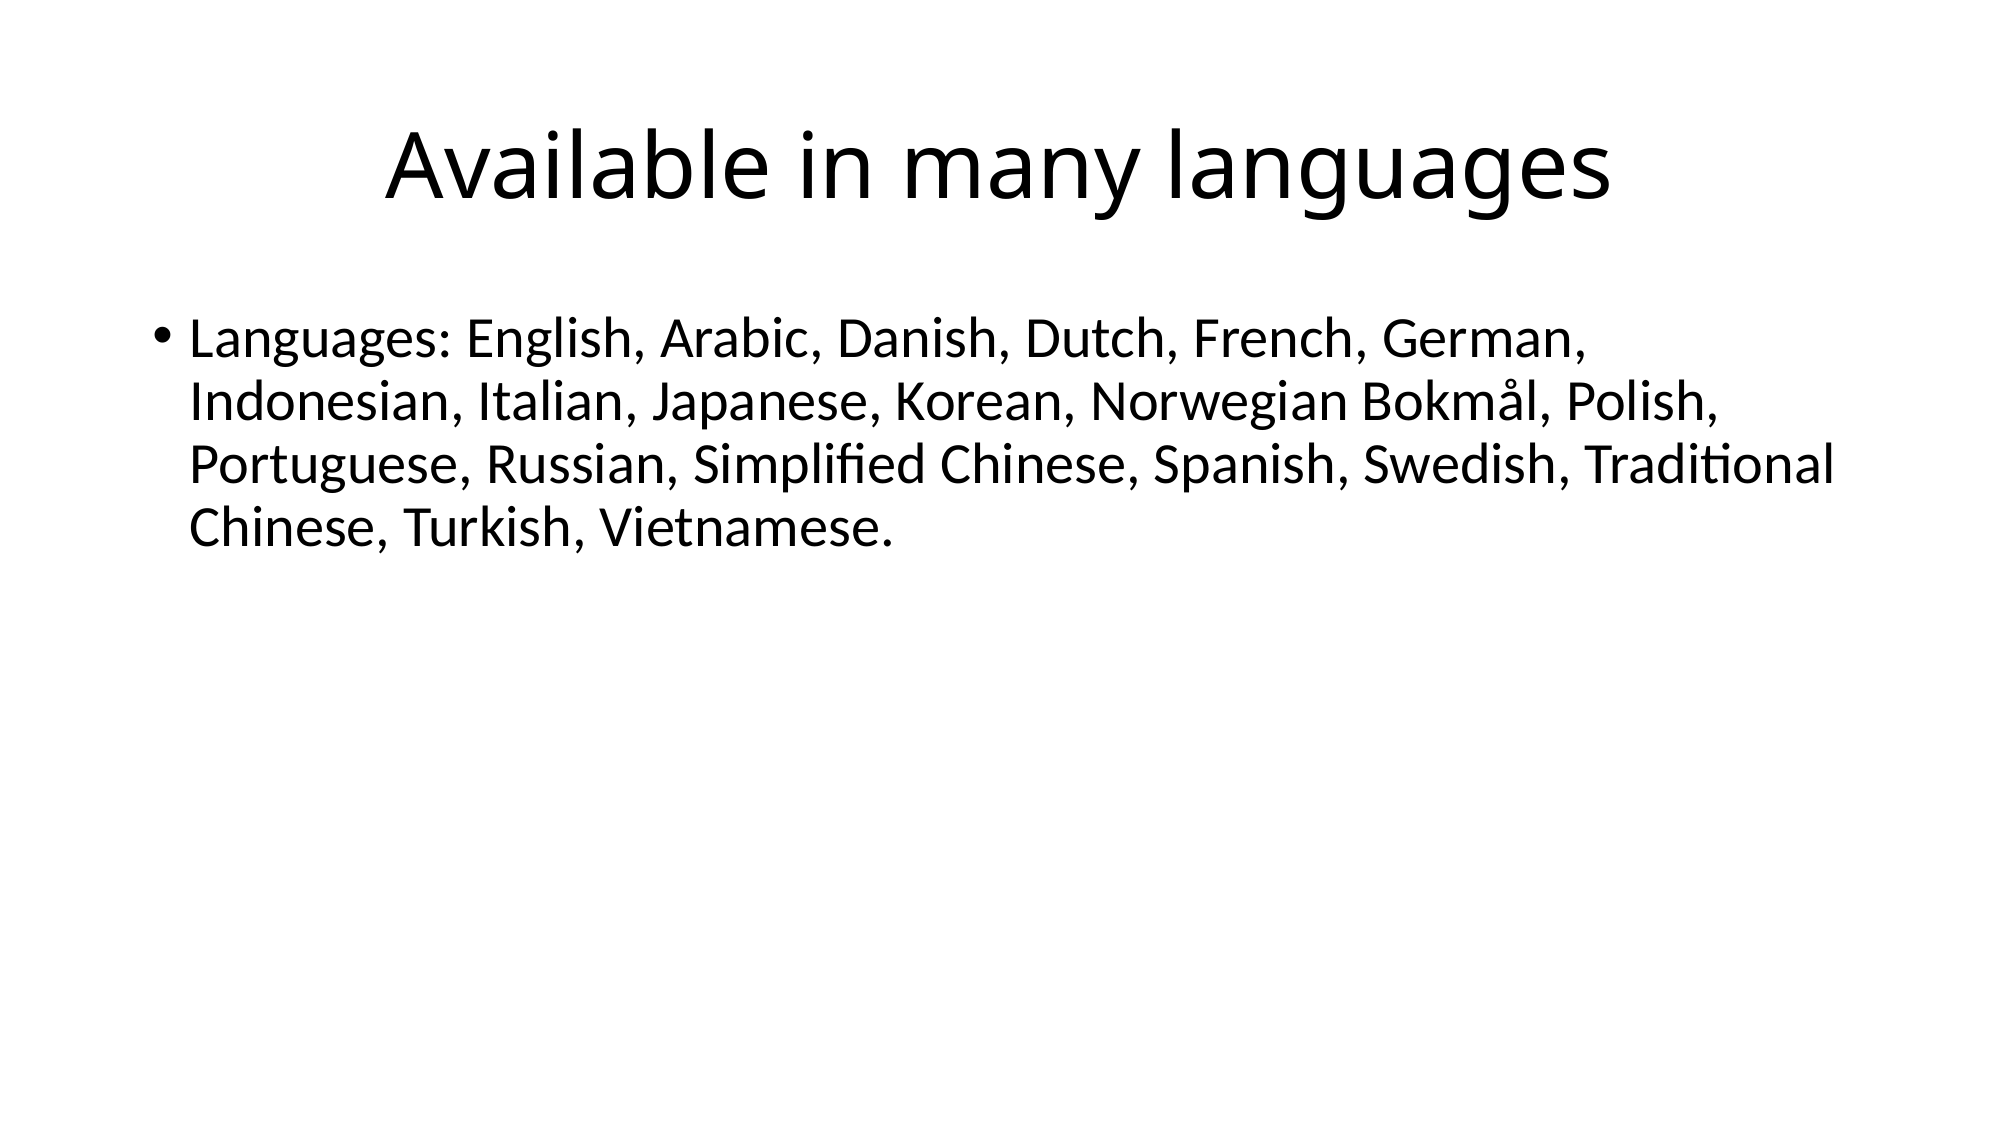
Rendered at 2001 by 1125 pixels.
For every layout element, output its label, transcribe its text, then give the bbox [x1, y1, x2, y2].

list Languages: English, Arabic, Danish, Dutch, French, German, Indonesian, Italian, Japanese, Korean, Norwegian Bokmål, Polish, Portuguese, Russian, Simplified Chinese, Spanish, Swedish, Traditional Chinese, Turkish, Vietnamese. [137, 299, 1863, 1014]
title Available in many languages [137, 59, 1863, 278]
